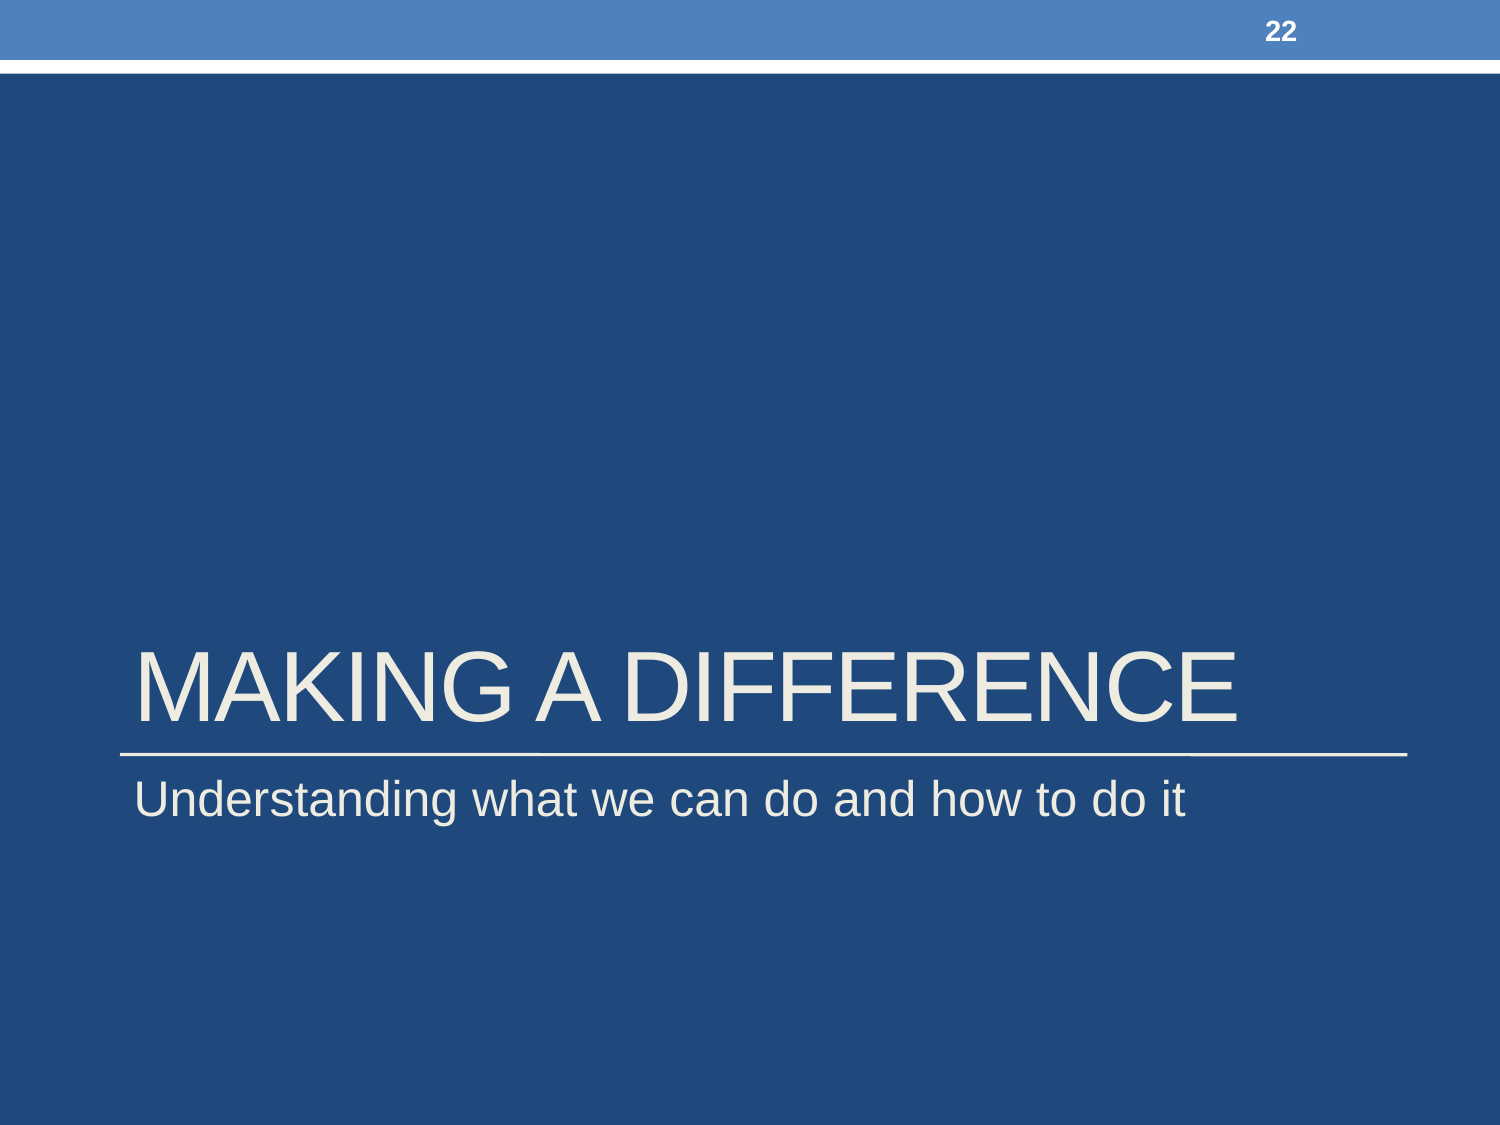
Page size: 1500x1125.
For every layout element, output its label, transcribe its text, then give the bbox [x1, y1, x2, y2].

title Making a Difference [118, 387, 1394, 749]
list Understanding what we can do and how to do it [118, 758, 1394, 1006]
slide_number 22 [1250, 3, 1425, 57]
